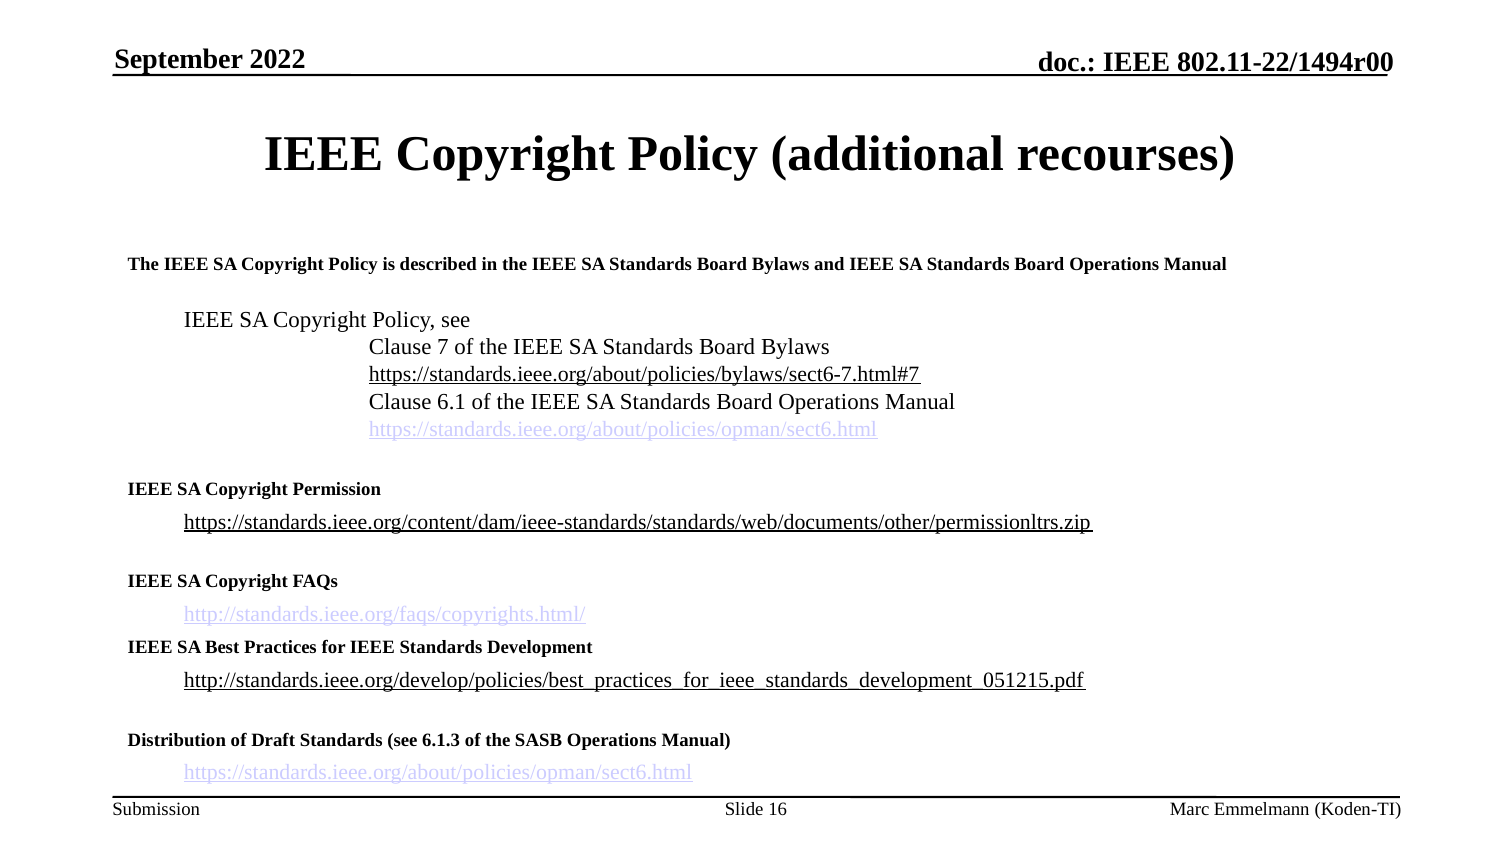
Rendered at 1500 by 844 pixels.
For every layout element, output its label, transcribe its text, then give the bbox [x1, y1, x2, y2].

list The IEEE SA Copyright Policy is described in the IEEE SA Standards Board Bylaws and IEEE SA Standards Board Operations Manual IEEE SA Copyright Policy, see Clause 7 of the IEEE SA Standards Board Bylaws https://standards.ieee.org/about/policies/bylaws/sect6-7.html#7 Clause 6.1 of the IEEE SA Standards Board Operations Manual https://standards.ieee.org/about/policies/opman/sect6.html IEEE SA Copyright Permission https://standards.ieee.org/content/dam/ieee-standards/standards/web/documents/other/permissionltrs.zip IEEE SA Copyright FAQs http://standards.ieee.org/faqs/copyrights.html/ IEEE SA Best Practices for IEEE Standards Development http://standards.ieee.org/develop/policies/best_practices_for_ieee_standards_development_051215.pdf Distribution of Draft Standards (see 6.1.3 of the SASB Operations Manual) https://standards.ieee.org/about/policies/opman/sect6.html [112, 243, 1388, 751]
title IEEE Copyright Policy (additional recourses) [112, 84, 1388, 216]
footer Marc Emmelmann (Koden-TI) [878, 796, 1402, 820]
slide_number Slide 16 [712, 796, 800, 842]
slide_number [114, 40, 423, 75]
